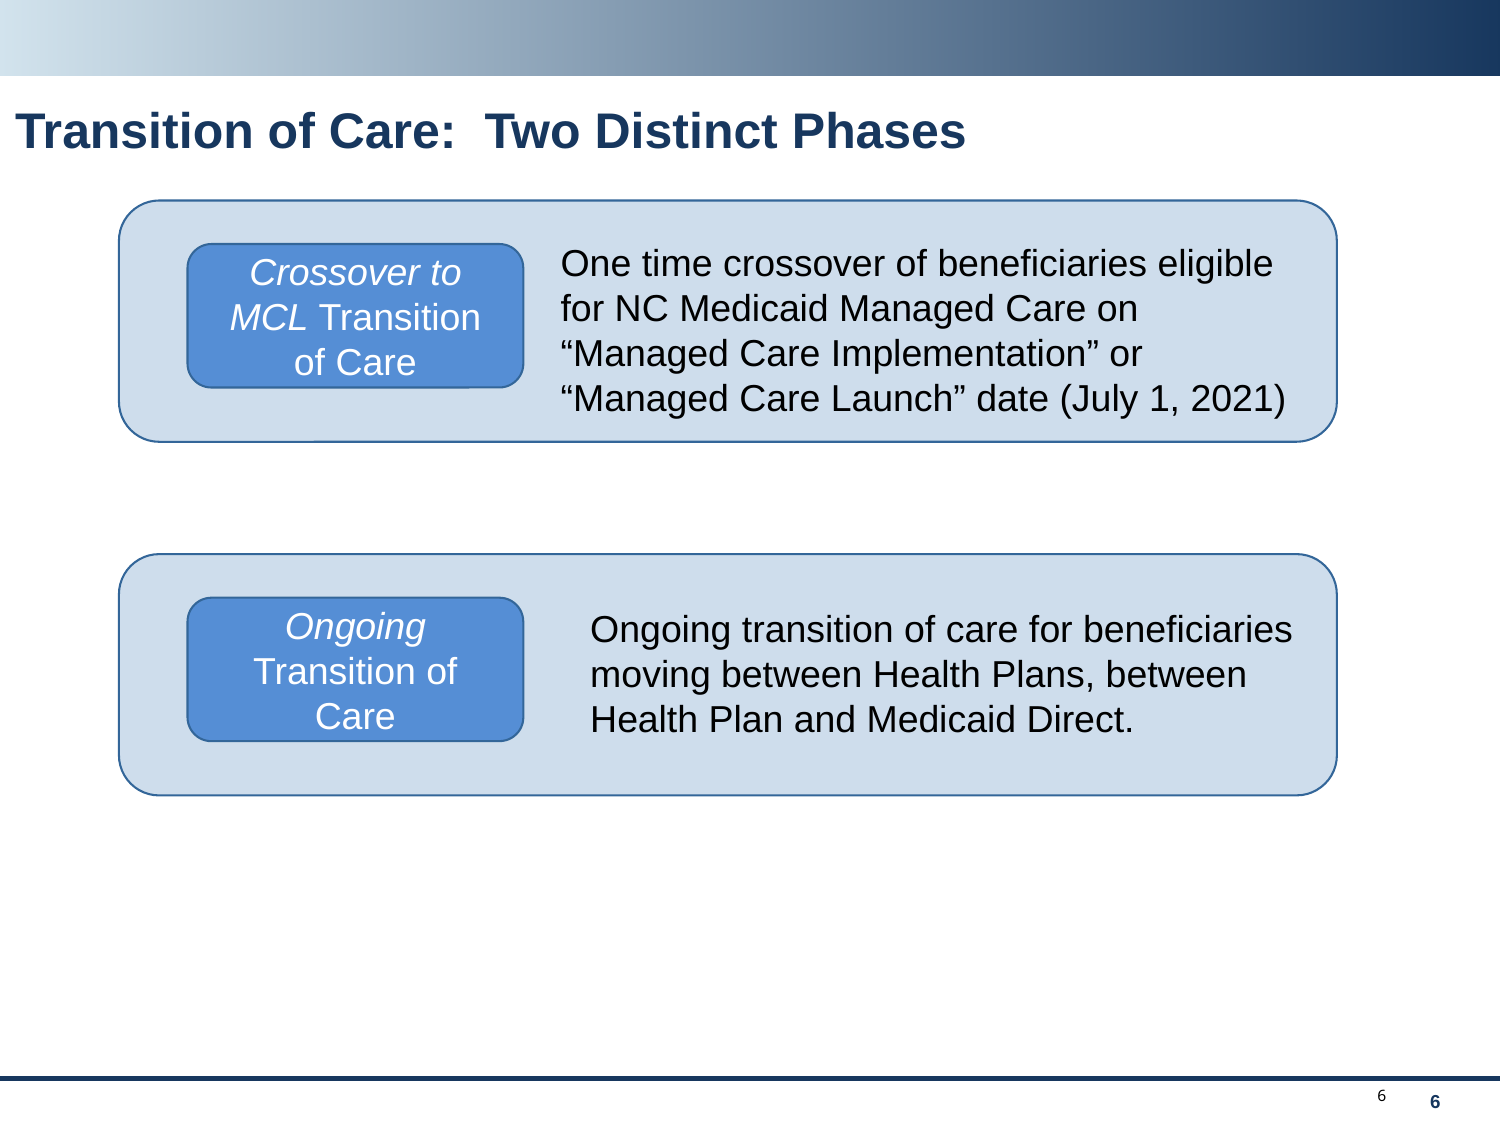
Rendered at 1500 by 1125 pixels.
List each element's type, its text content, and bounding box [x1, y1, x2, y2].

text_box [117, 553, 1338, 797]
footer [85, 1078, 1346, 1125]
text_box Ongoing Transition of Care [186, 596, 525, 743]
text_box [117, 199, 1338, 443]
slide_number 6 [1362, 1078, 1456, 1125]
text_box Ongoing transition of care for beneficiaries moving between Health Plans, between Health Plan and Medicaid Direct. [575, 597, 1326, 748]
text_box Transition of Care: Two Distinct Phases [0, 97, 1493, 188]
text_box Crossover to MCL Transition of Care [186, 242, 525, 389]
text_box One time crossover of beneficiaries eligible for NC Medicaid Managed Care on “Managed Care Implementation” or “Managed Care Launch” date (July 1, 2021) [545, 231, 1313, 427]
